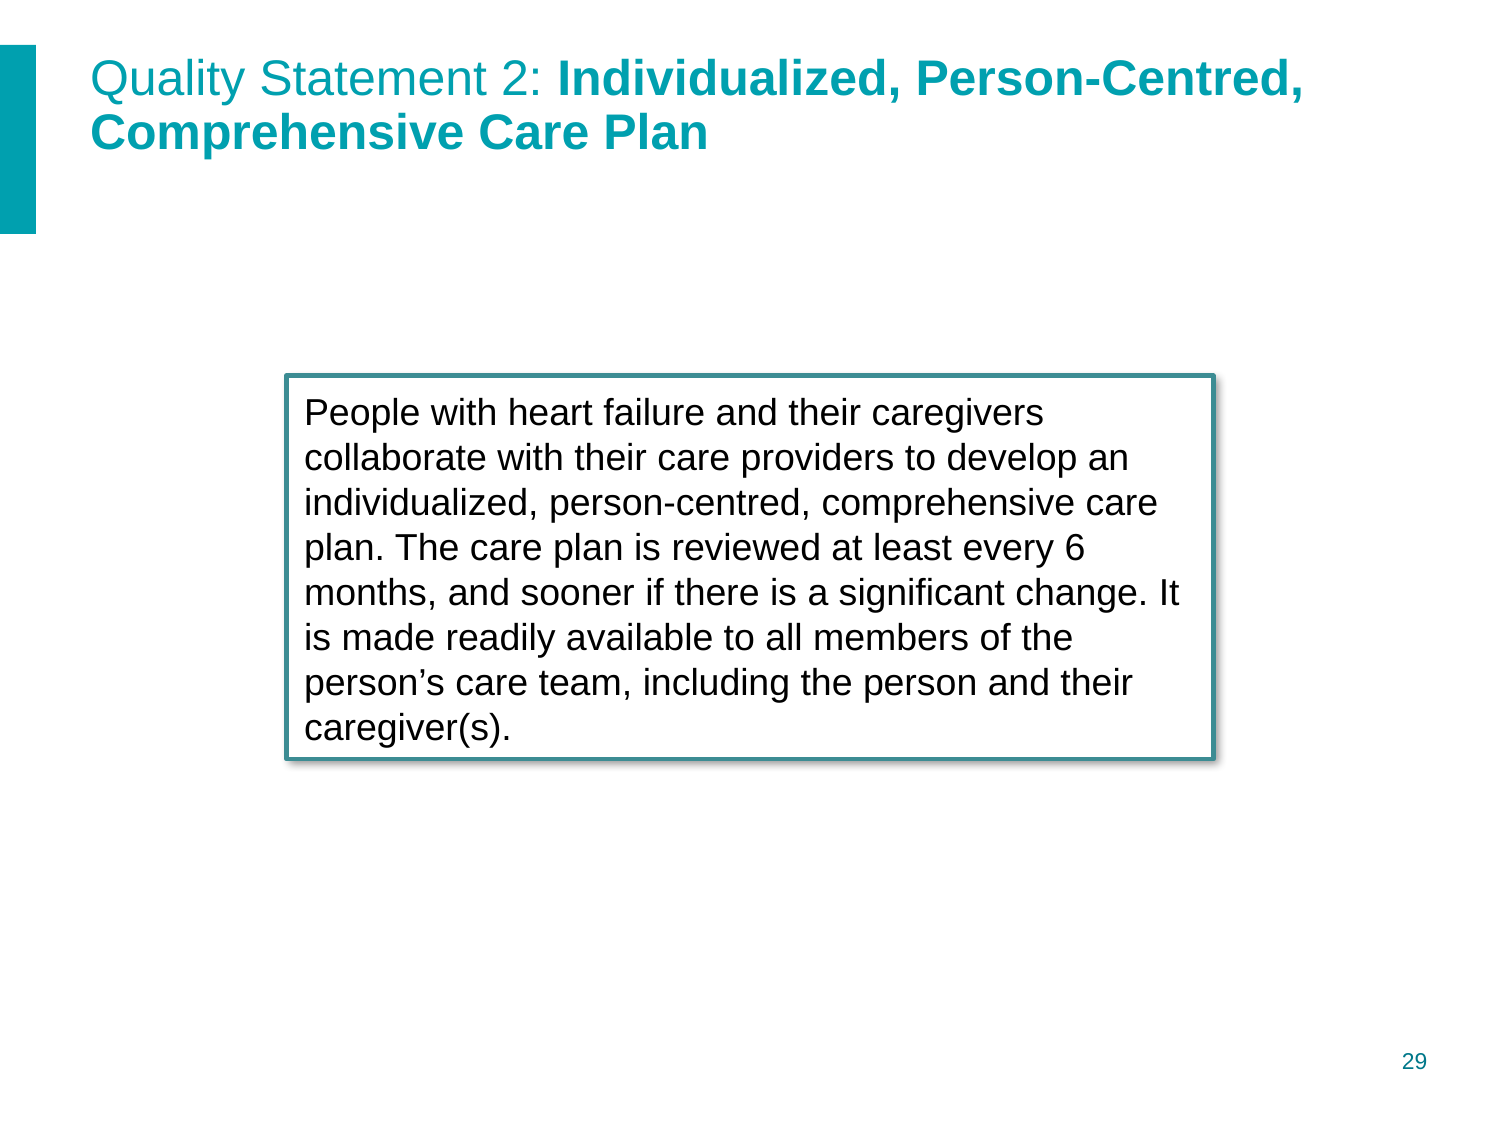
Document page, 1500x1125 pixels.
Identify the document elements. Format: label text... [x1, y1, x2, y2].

text_box People with heart failure and their caregivers collaborate with their care providers to develop an individualized, person-centred, comprehensive care plan. The care plan is reviewed at least every 6 months, and sooner if there is a significant change. It is made readily available to all members of the person’s care team, including the person and their caregiver(s). [286, 375, 1214, 760]
title Quality Statement 2: Individualized, Person-Centred, Comprehensive Care Plan [75, 45, 1428, 237]
